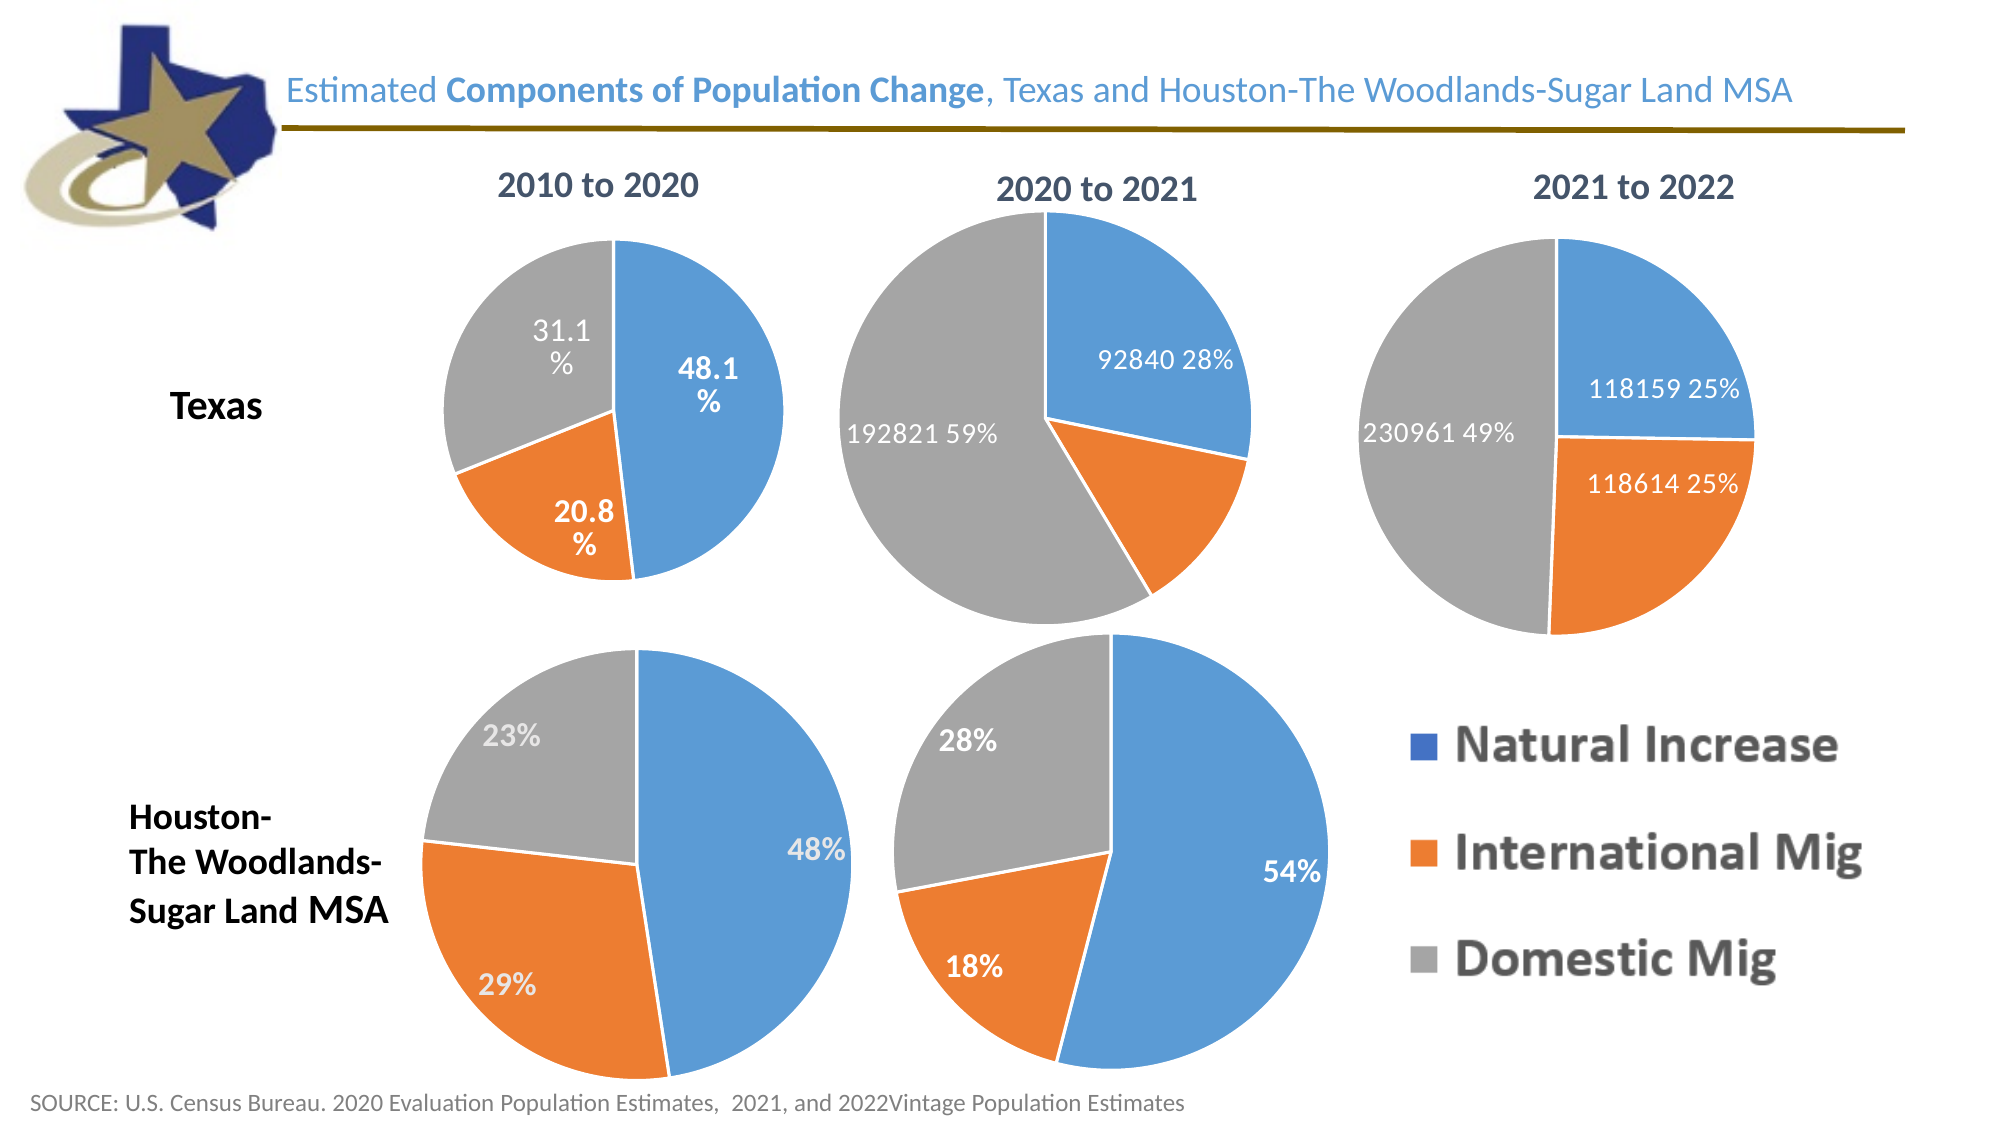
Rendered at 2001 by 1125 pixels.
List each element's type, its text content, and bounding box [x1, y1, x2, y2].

text_box Texas [154, 370, 350, 486]
picture [1452, 709, 1890, 1035]
text_box SOURCE: U.S. Census Bureau. 2020 Evaluation Population Estimates, 2021, and 2022Vintage Population Estimates [15, 1079, 1328, 1125]
chart [225, 188, 1954, 1090]
text_box Houston- The Woodlands-Sugar Land MSA [114, 784, 225, 990]
picture [20, 0, 282, 261]
text_box 2020 to 2021 [981, 156, 1213, 188]
text_box 2010 to 2020 [482, 152, 715, 196]
text_box Estimated Components of Population Change, Texas and Houston-The Woodlands-Sugar Land MSA [271, 0, 1821, 122]
text_box 2021 to 2022 [1518, 154, 1752, 215]
